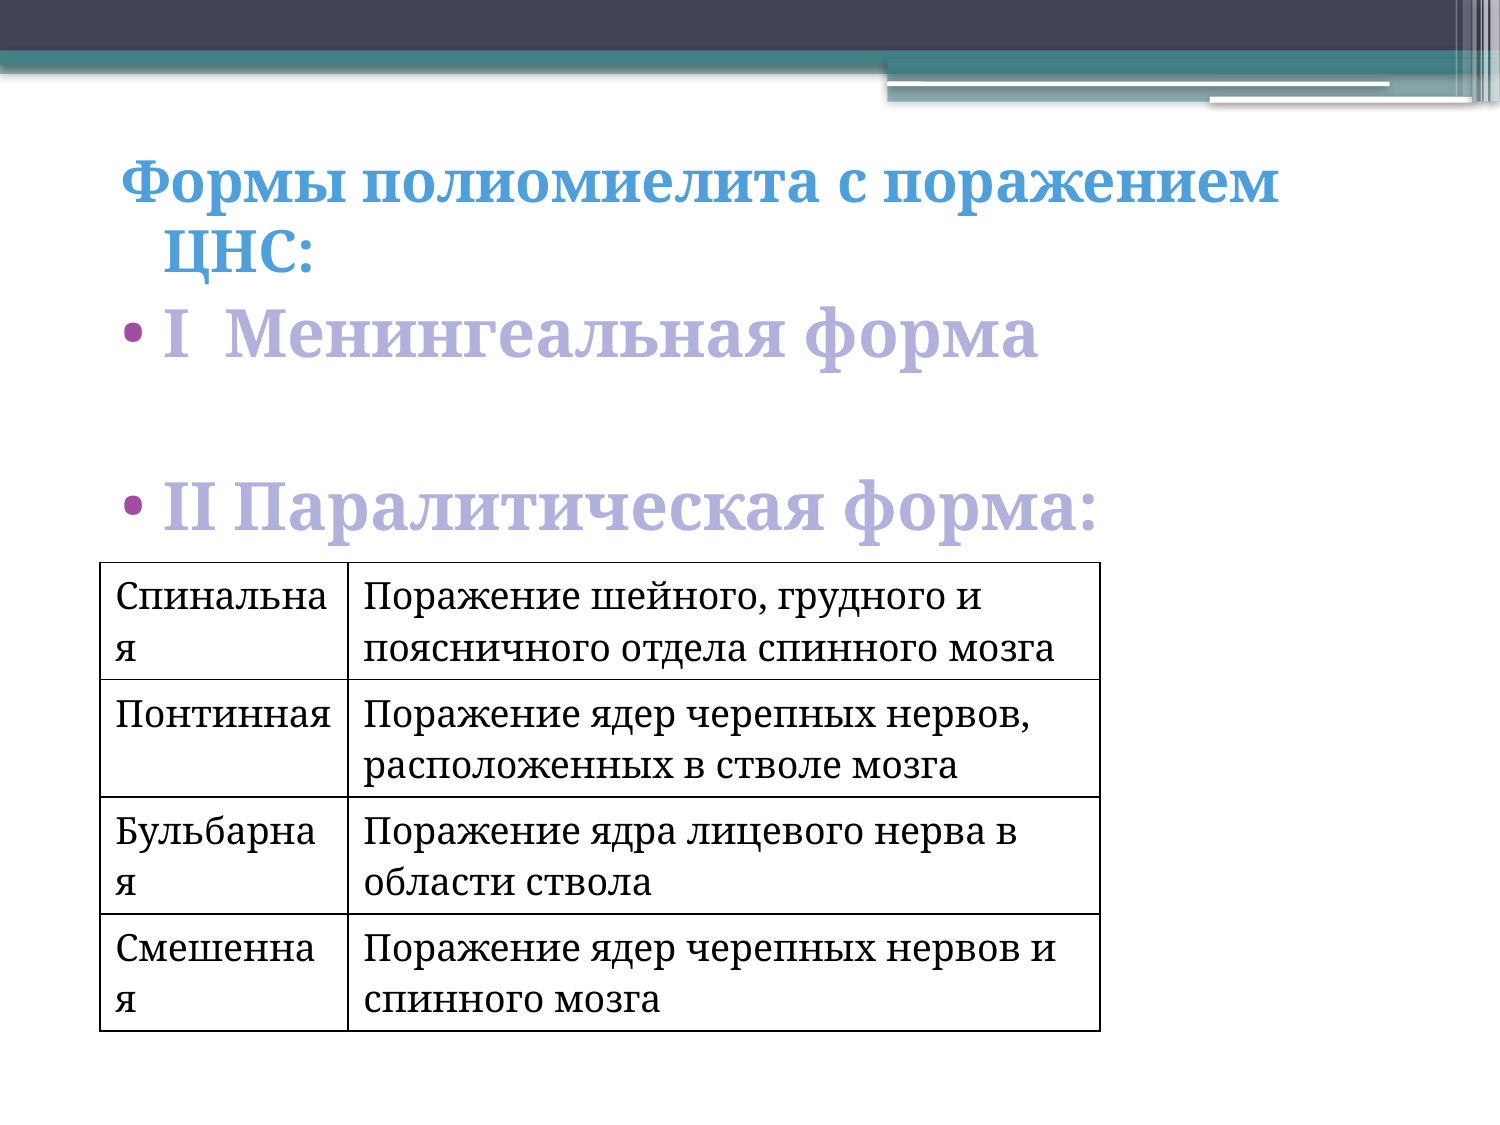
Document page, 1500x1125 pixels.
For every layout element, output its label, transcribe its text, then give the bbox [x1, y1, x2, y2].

list Формы полиомиелита с поражением ЦНС: I Менингеальная форма II Паралитическая форма: [88, 137, 1439, 847]
table_cell Поражение ядер черепных нервов и спинного мозга [349, 915, 1099, 1030]
table_header Спинальная [101, 563, 347, 679]
table_cell Поражение ядер черепных нервов, расположенных в стволе мозга [349, 680, 1099, 796]
table_header Поражение шейного, грудного и поясничного отдела спинного мозга [349, 563, 1099, 679]
table_cell Смешенная [101, 915, 347, 1030]
table_cell Поражение ядра лицевого нерва в области ствола [349, 798, 1099, 913]
table_cell Бульбарная [101, 798, 347, 913]
table_cell Понтинная [101, 680, 347, 796]
